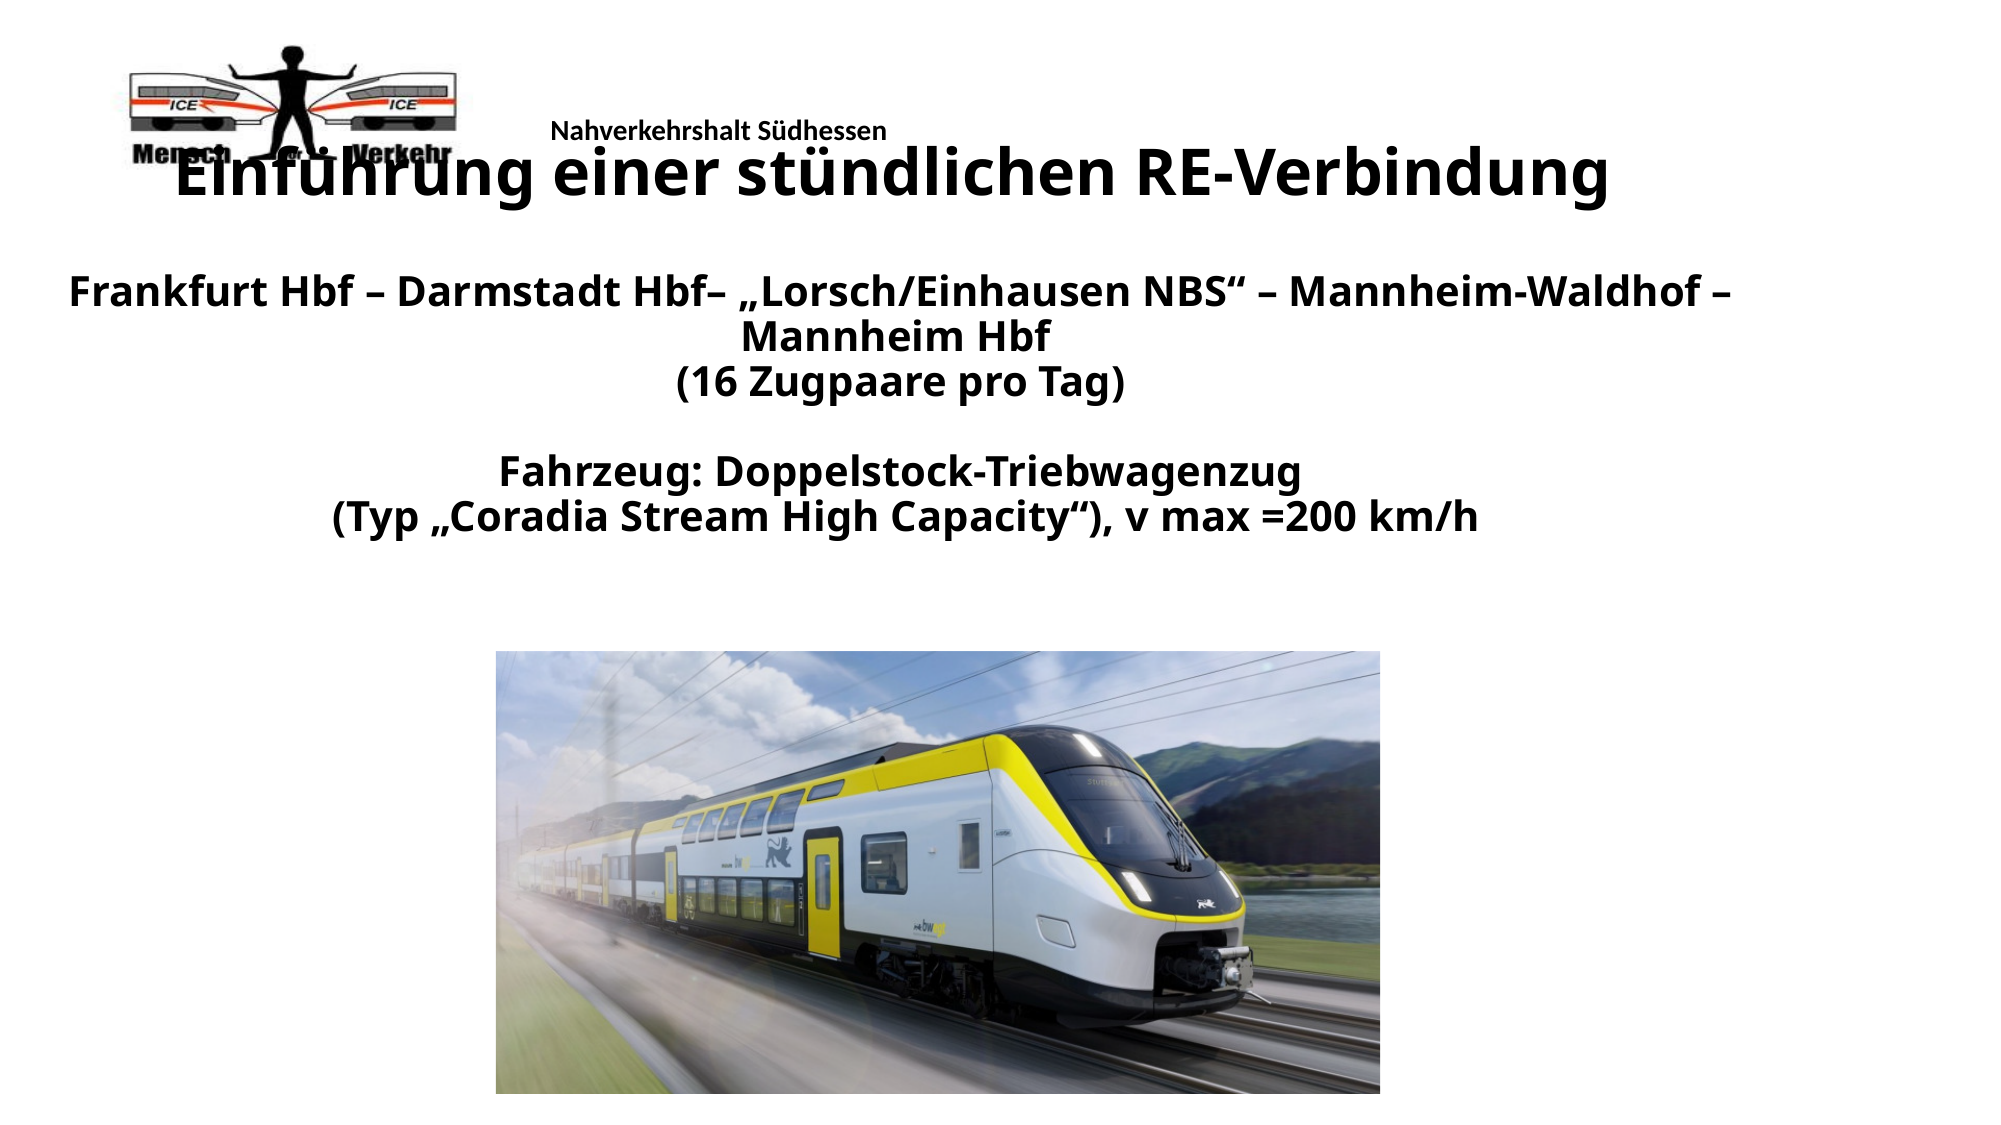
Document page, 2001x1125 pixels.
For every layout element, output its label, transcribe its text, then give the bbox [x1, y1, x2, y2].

title Einführung einer stündlichen RE-Verbindung Frankfurt Hbf – Darmstadt Hbf– „Lorsch/Einhausen NBS“ – Mannheim-Waldhof – Mannheim Hbf (16 Zugpaare pro Tag) Fahrzeug: Doppelstock-Triebwagenzug (Typ „Coradia Stream High Capacity“), v max =200 km/h [0, 39, 1803, 549]
picture [495, 651, 1381, 1094]
picture [110, 39, 474, 173]
